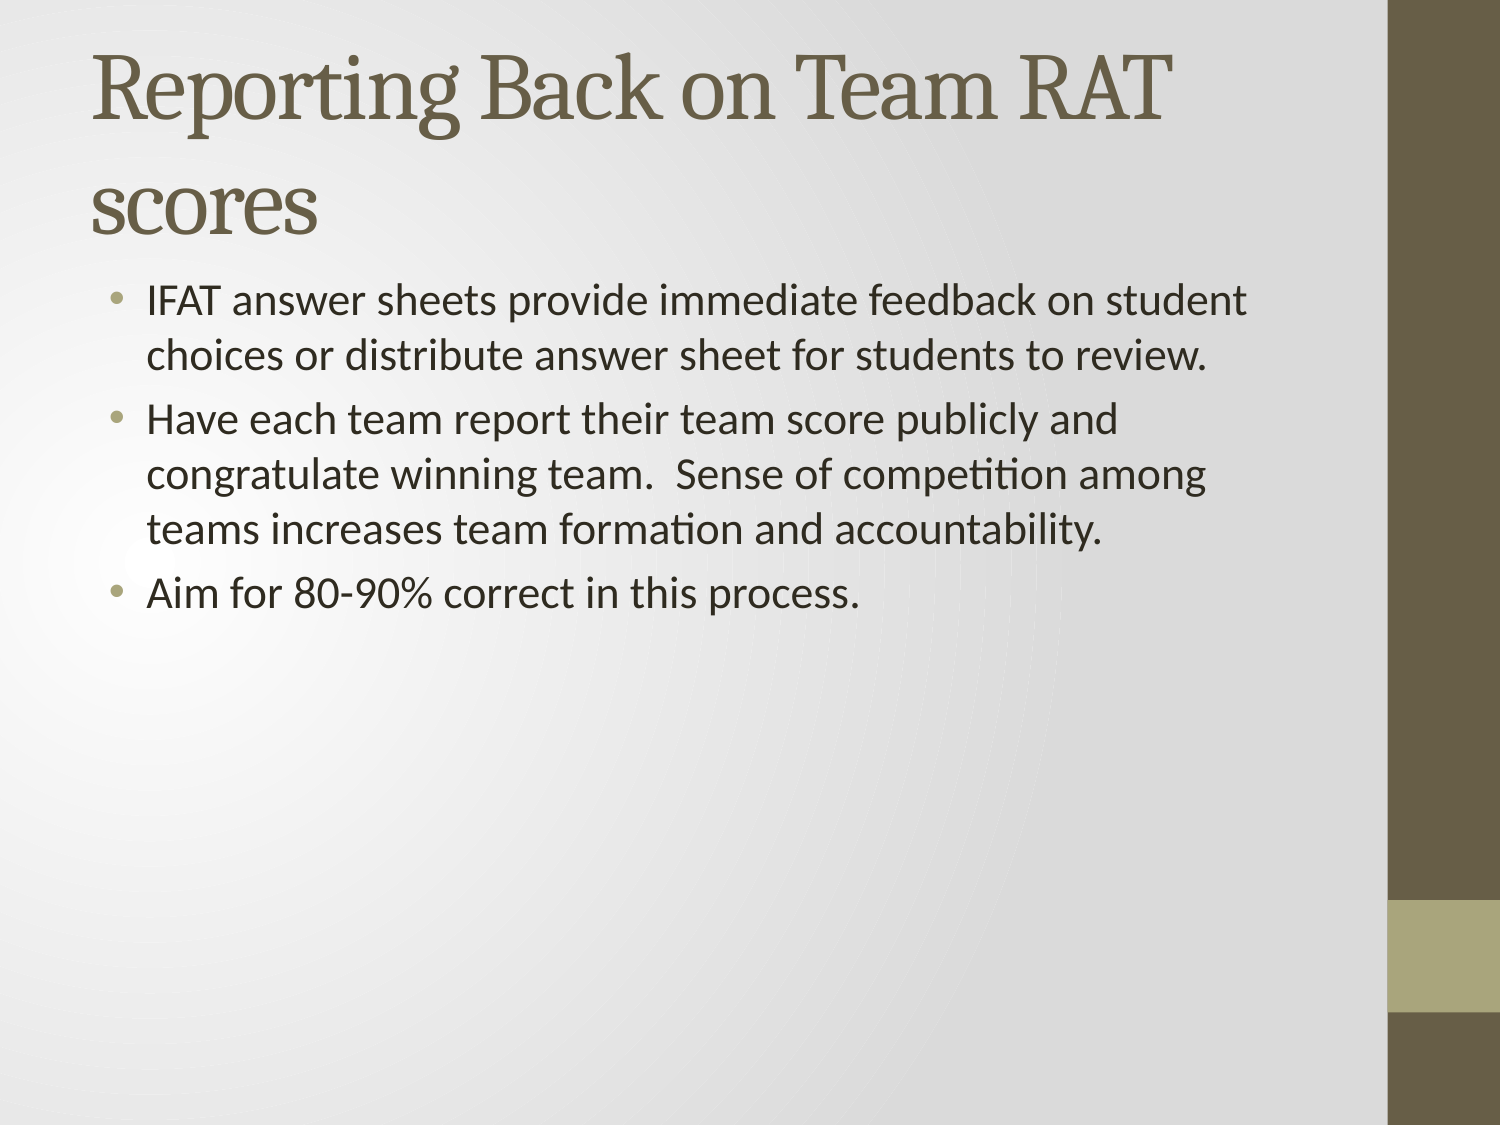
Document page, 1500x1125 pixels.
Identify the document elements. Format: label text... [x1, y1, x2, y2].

title Reporting Back on Team RAT scores [75, 45, 1325, 233]
list IFAT answer sheets provide immediate feedback on student choices or distribute answer sheet for students to review. Have each team report their team score publicly and congratulate winning team. Sense of competition among teams increases team formation and accountability. Aim for 80-90% correct in this process. [75, 262, 1325, 1050]
